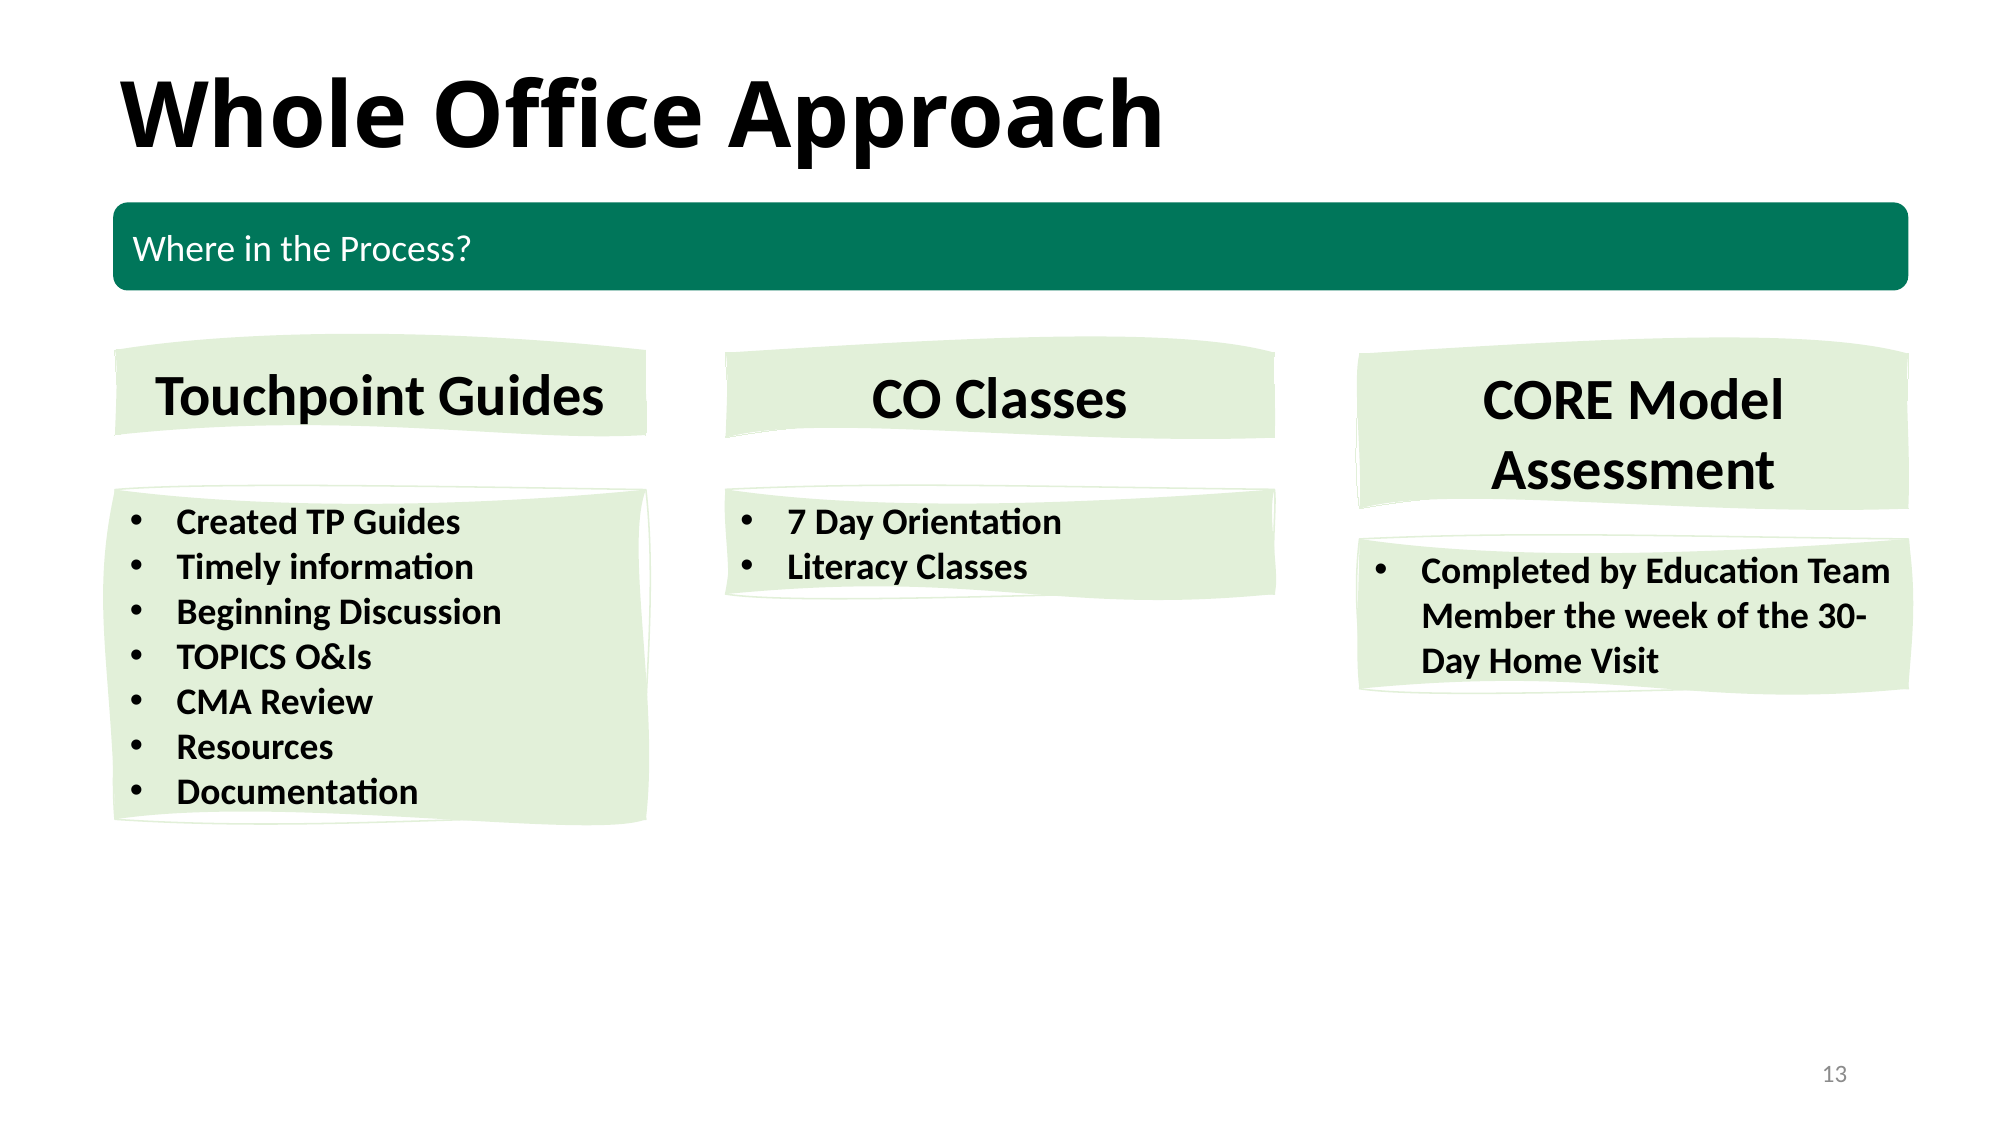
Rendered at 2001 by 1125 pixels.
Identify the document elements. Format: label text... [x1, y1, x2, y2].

text_box CORE Model Assessment [1355, 337, 1909, 510]
text_box CO Classes [725, 336, 1276, 439]
text_box Touchpoint Guides [114, 333, 647, 437]
text_box 7 Day Orientation Literacy Classes [724, 485, 1277, 601]
text_box Where in the Process? [112, 201, 1910, 292]
text_box Purpose [730, 428, 1095, 438]
slide_number 13 [1412, 1042, 1863, 1103]
text_box Created TP Guides Timely information Beginning Discussion TOPICS O&Is CMA Review Resources Documentation [103, 485, 651, 826]
text_box Whole Office Approach [105, 48, 1934, 174]
text_box Completed by Education Team Member the week of the 30-Day Home Visit [1356, 534, 1914, 695]
